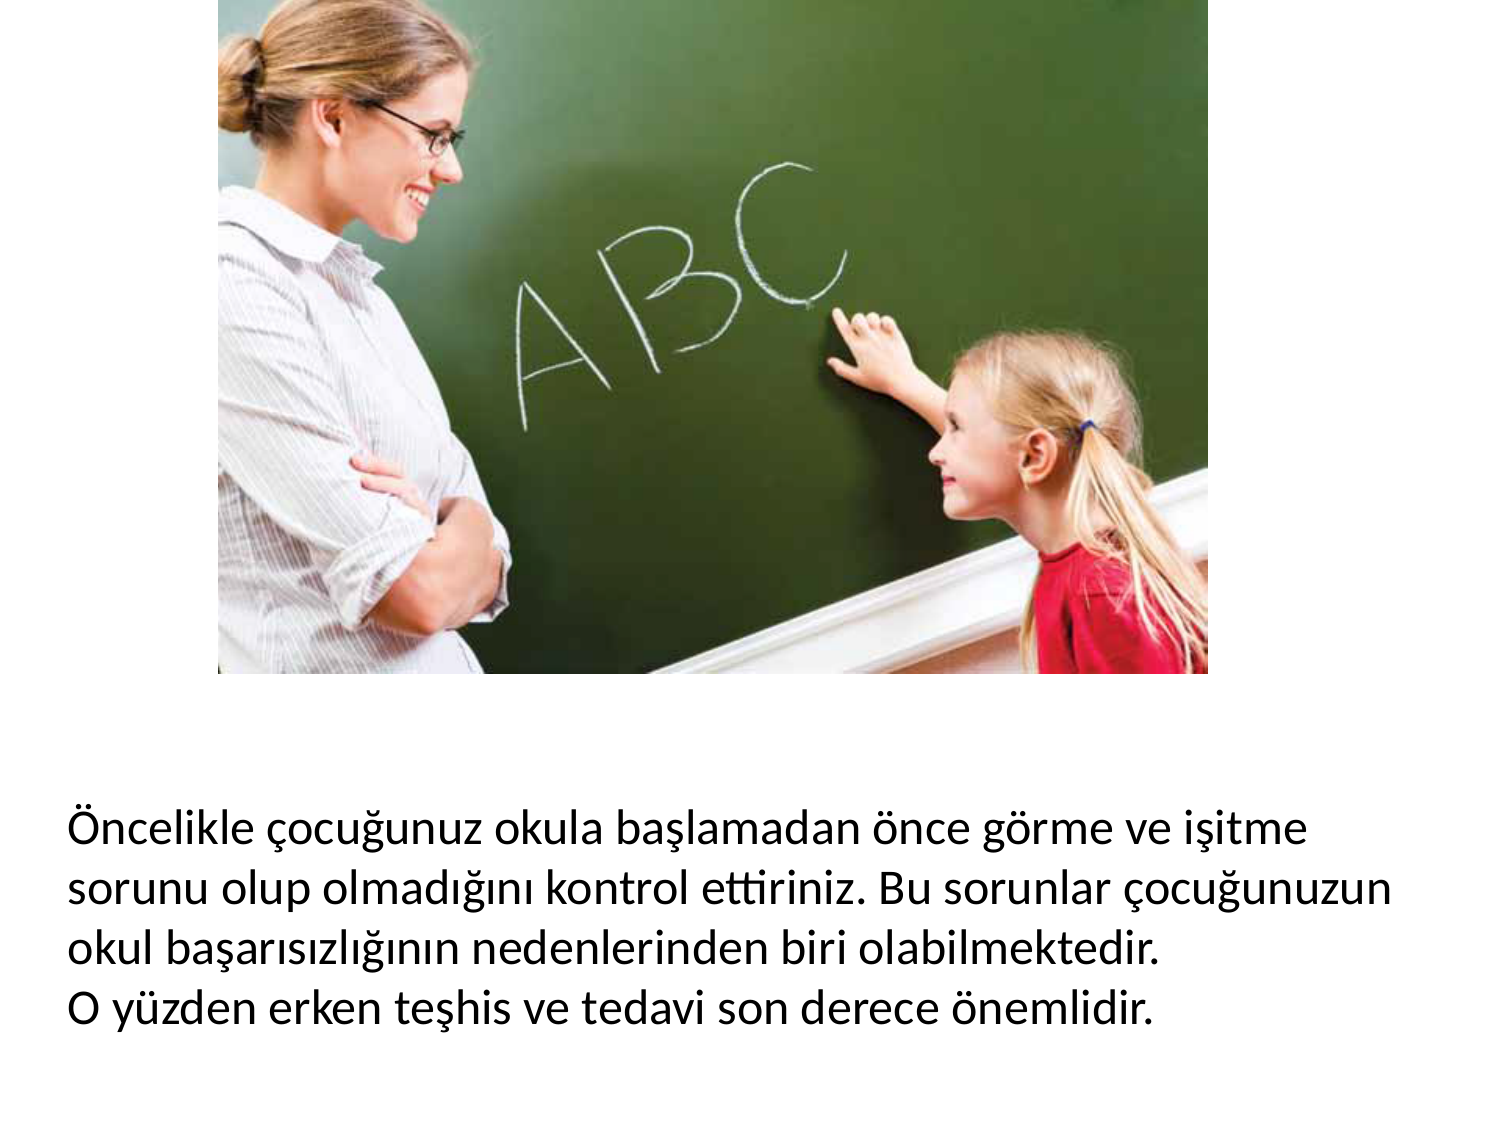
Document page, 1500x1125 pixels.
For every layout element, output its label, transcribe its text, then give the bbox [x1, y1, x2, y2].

picture [218, 0, 1208, 674]
text_box Öncelikle çocuğunuz okula başlamadan önce görme ve işitme sorunu olup olmadığını kontrol ettiriniz. Bu sorunlar çocuğunuzun okul başarısızlığının nedenlerinden biri olabilmektedir. O yüzden erken teşhis ve tedavi son derece önemlidir. [53, 786, 1459, 1042]
